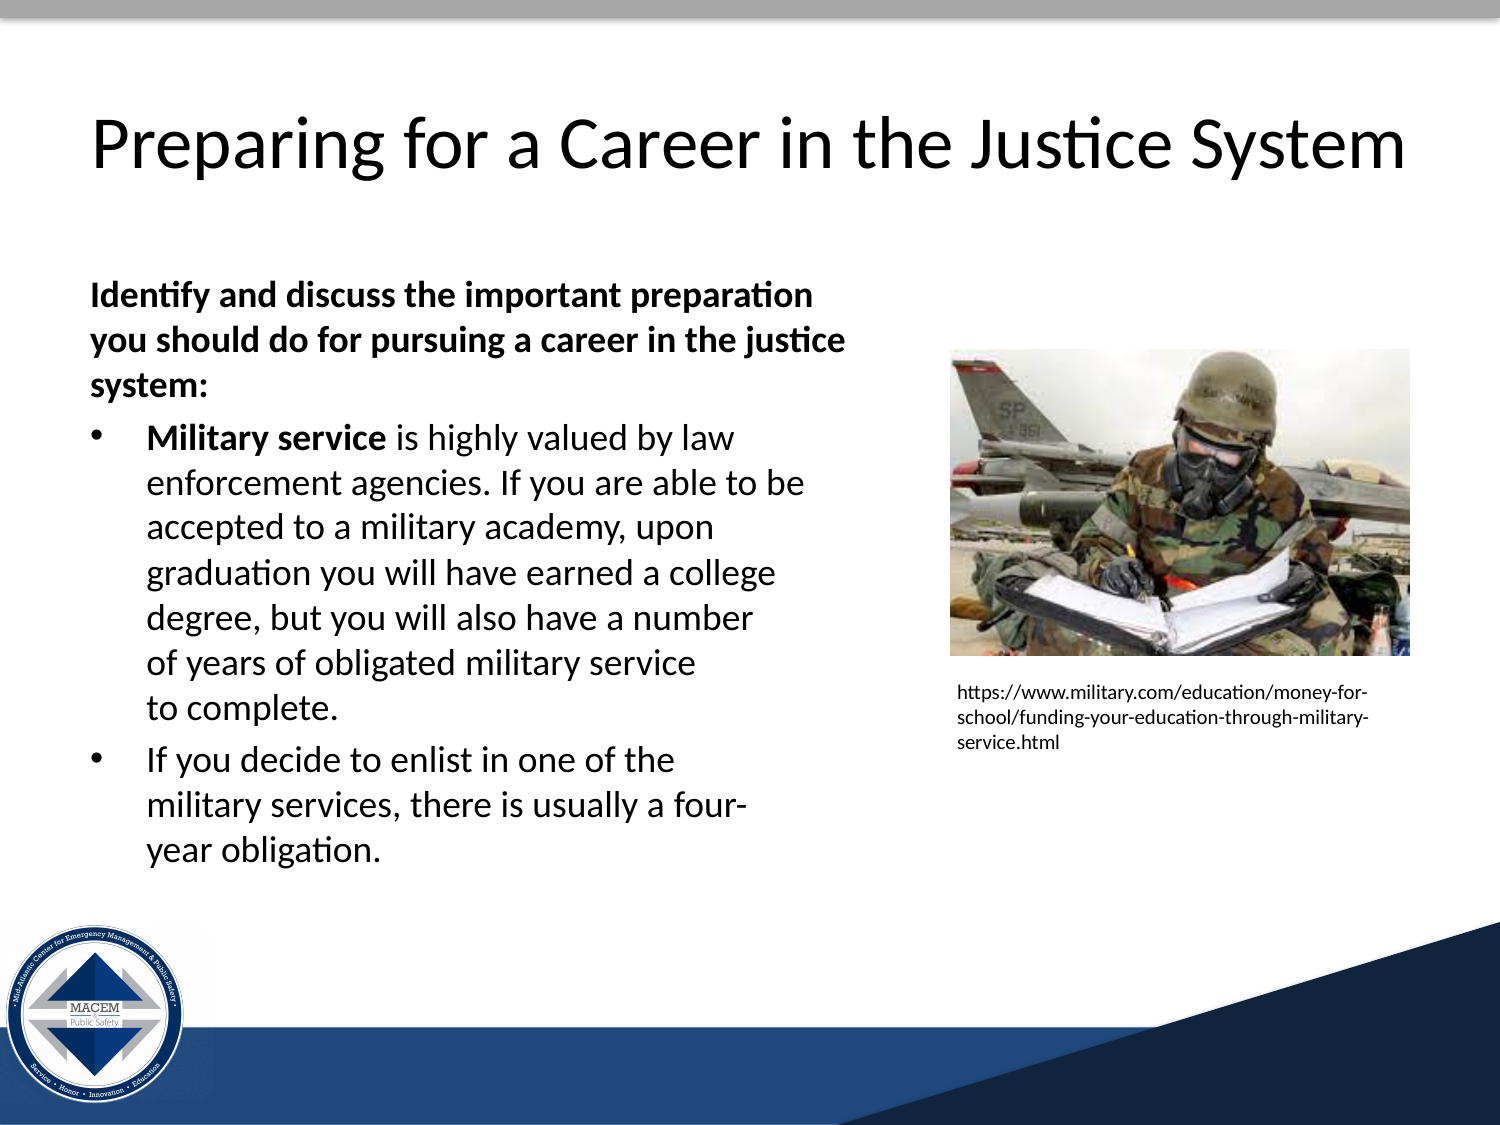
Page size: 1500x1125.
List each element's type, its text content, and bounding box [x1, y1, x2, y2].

picture [950, 349, 1410, 657]
text_box https://www.military.com/education/money-for-school/funding-your-education-through-military-service.html [942, 671, 1416, 762]
picture [0, 922, 214, 1106]
title Preparing for a Career in the Justice System [75, 45, 1425, 233]
list Identify and discuss the important preparation you should do for pursuing a career in the justice system: Military service is highly valued by law enforcement agencies. If you are able to be accepted to a military academy, upon graduation you will have earned a college degree, but you will also have a number of years of obligated military service to complete. If you decide to enlist in one of the military services, there is usually a four-year obligation. [75, 262, 893, 995]
text_box [837, 921, 1500, 1125]
text_box [0, 0, 1500, 19]
text_box [0, 1027, 1148, 1125]
